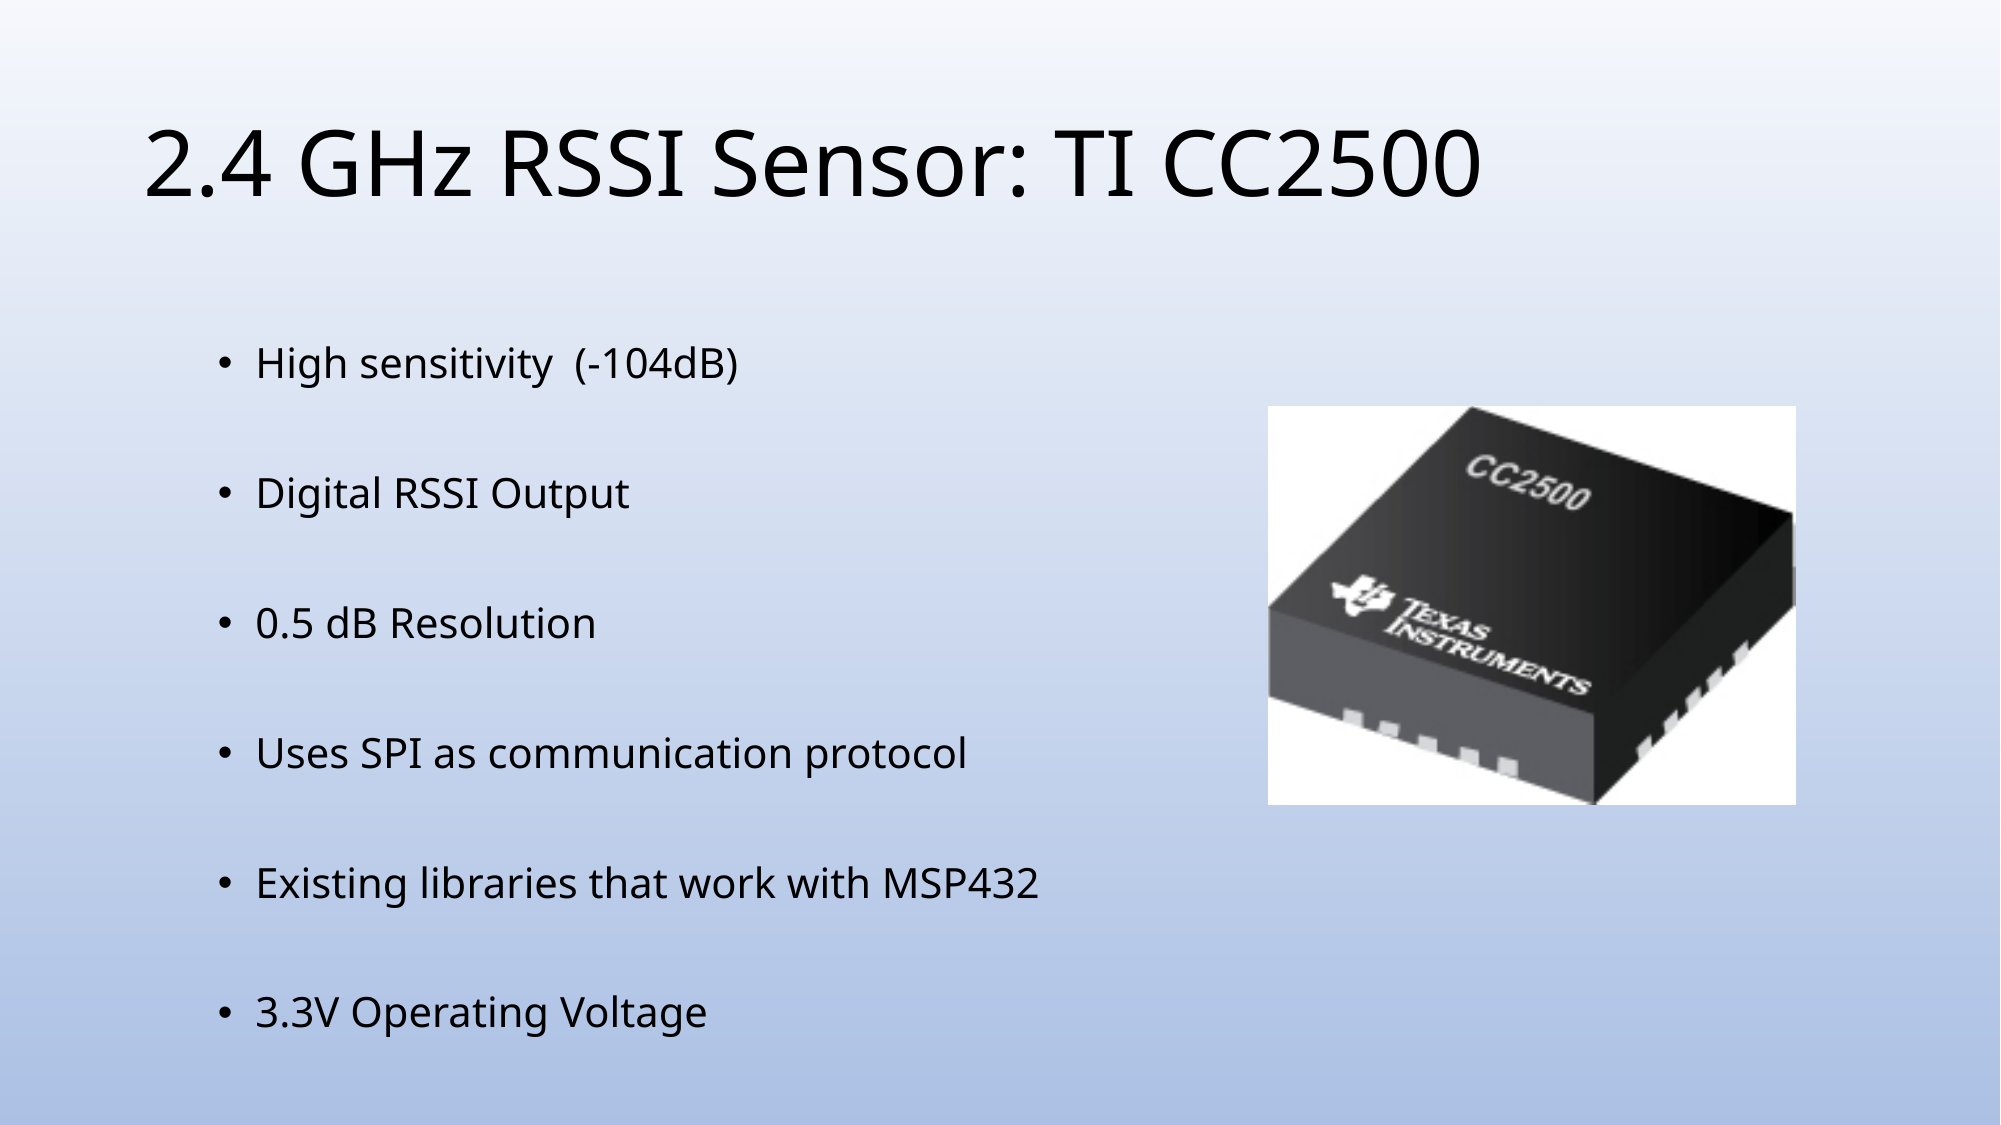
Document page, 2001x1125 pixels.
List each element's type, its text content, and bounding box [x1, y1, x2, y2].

title 2.4 GHz RSSI Sensor: TI CC2500 [128, 58, 1854, 276]
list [1268, 406, 1796, 805]
list High sensitivity (-104dB) Digital RSSI Output 0.5 dB Resolution Uses SPI as communication protocol Existing libraries that work with MSP432 3.3V Operating Voltage [127, 334, 1063, 1103]
